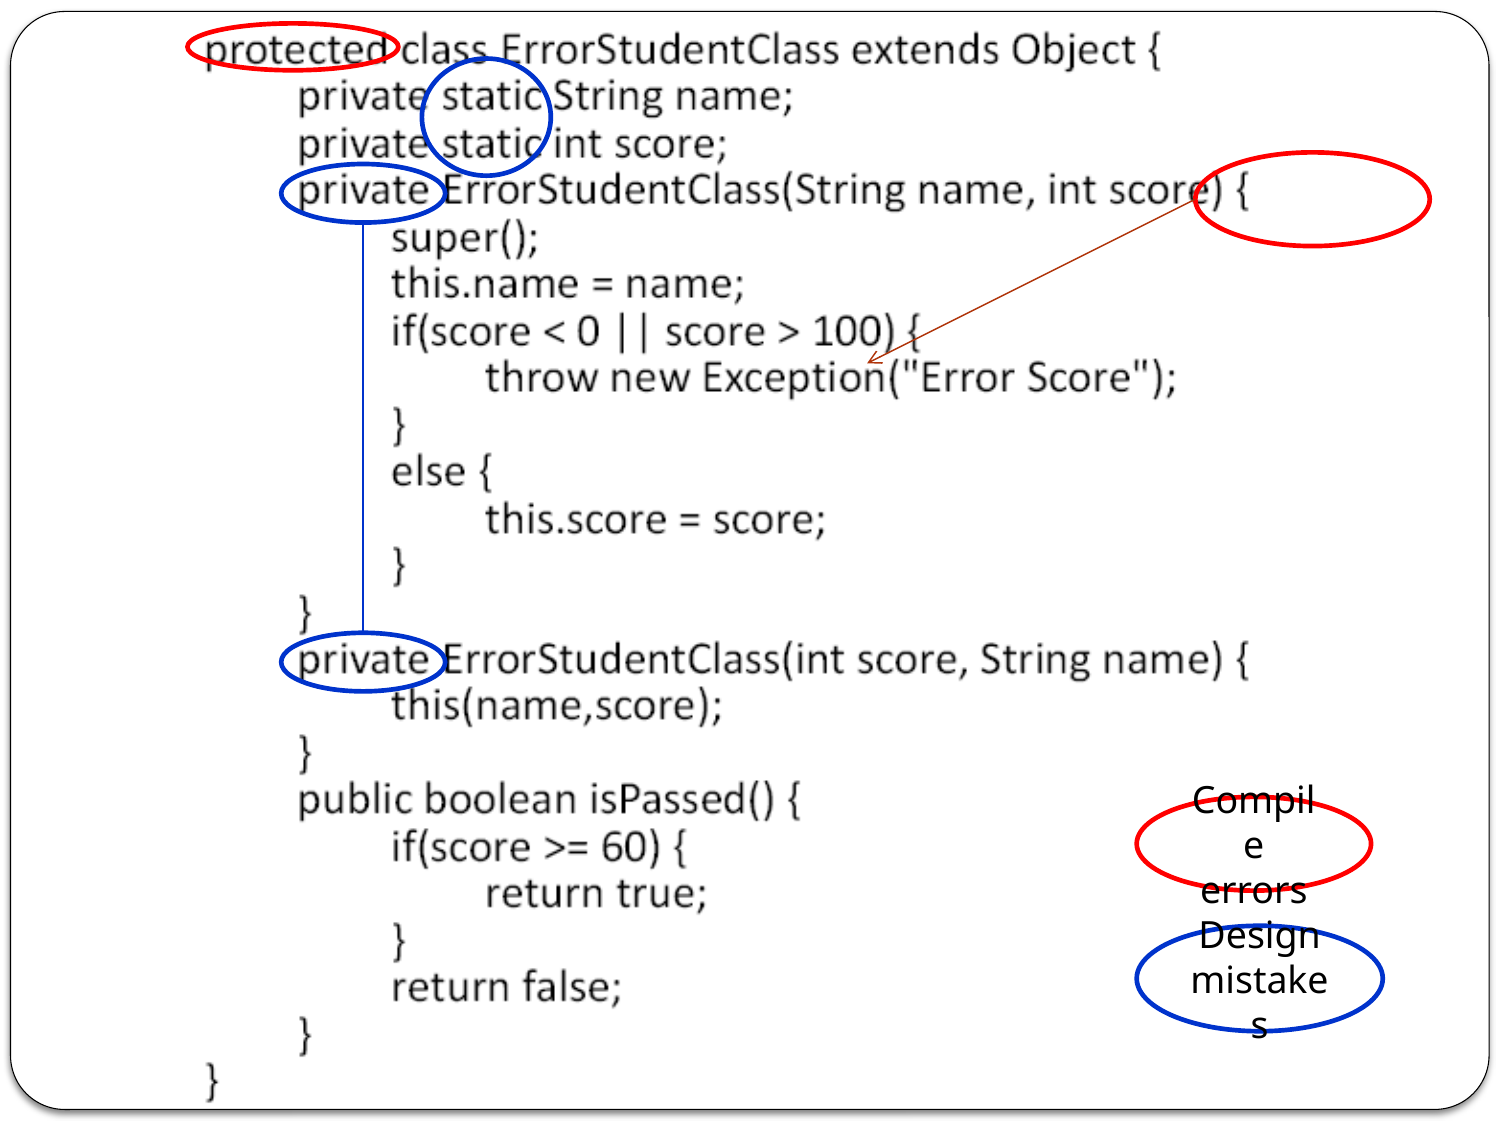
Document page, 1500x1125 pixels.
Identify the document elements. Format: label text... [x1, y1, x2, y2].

text_box Compile errors [1296, 798, 1373, 889]
text_box Design mistakes [1296, 927, 1384, 1030]
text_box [866, 198, 1196, 364]
text_box [1296, 151, 1431, 248]
picture [187, 20, 1290, 1105]
